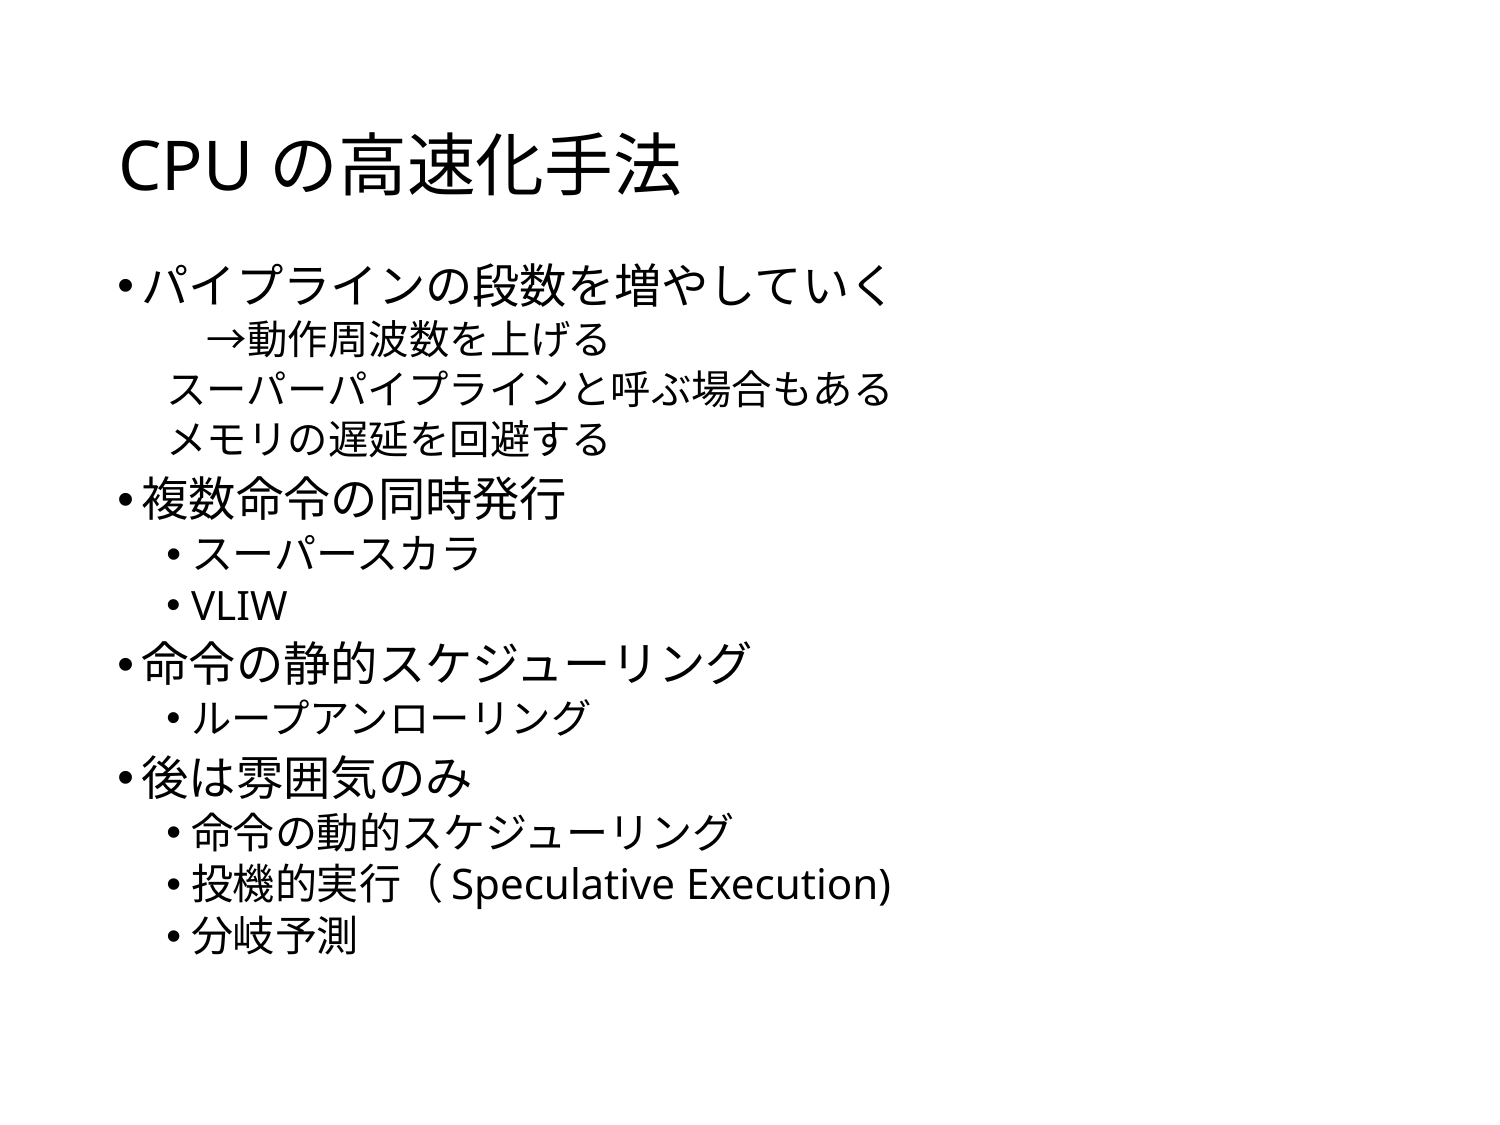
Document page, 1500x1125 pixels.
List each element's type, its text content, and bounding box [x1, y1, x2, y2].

title CPUの高速化手法 [103, 59, 1397, 255]
list パイプラインの段数を増やしていく →動作周波数を上げる スーパーパイプラインと呼ぶ場合もある メモリの遅延を回避する 複数命令の同時発行 スーパースカラ VLIW 命令の静的スケジューリング ループアンローリング 後は雰囲気のみ 命令の動的スケジューリング 投機的実行（Speculative Execution) 分岐予測 [102, 255, 1397, 970]
